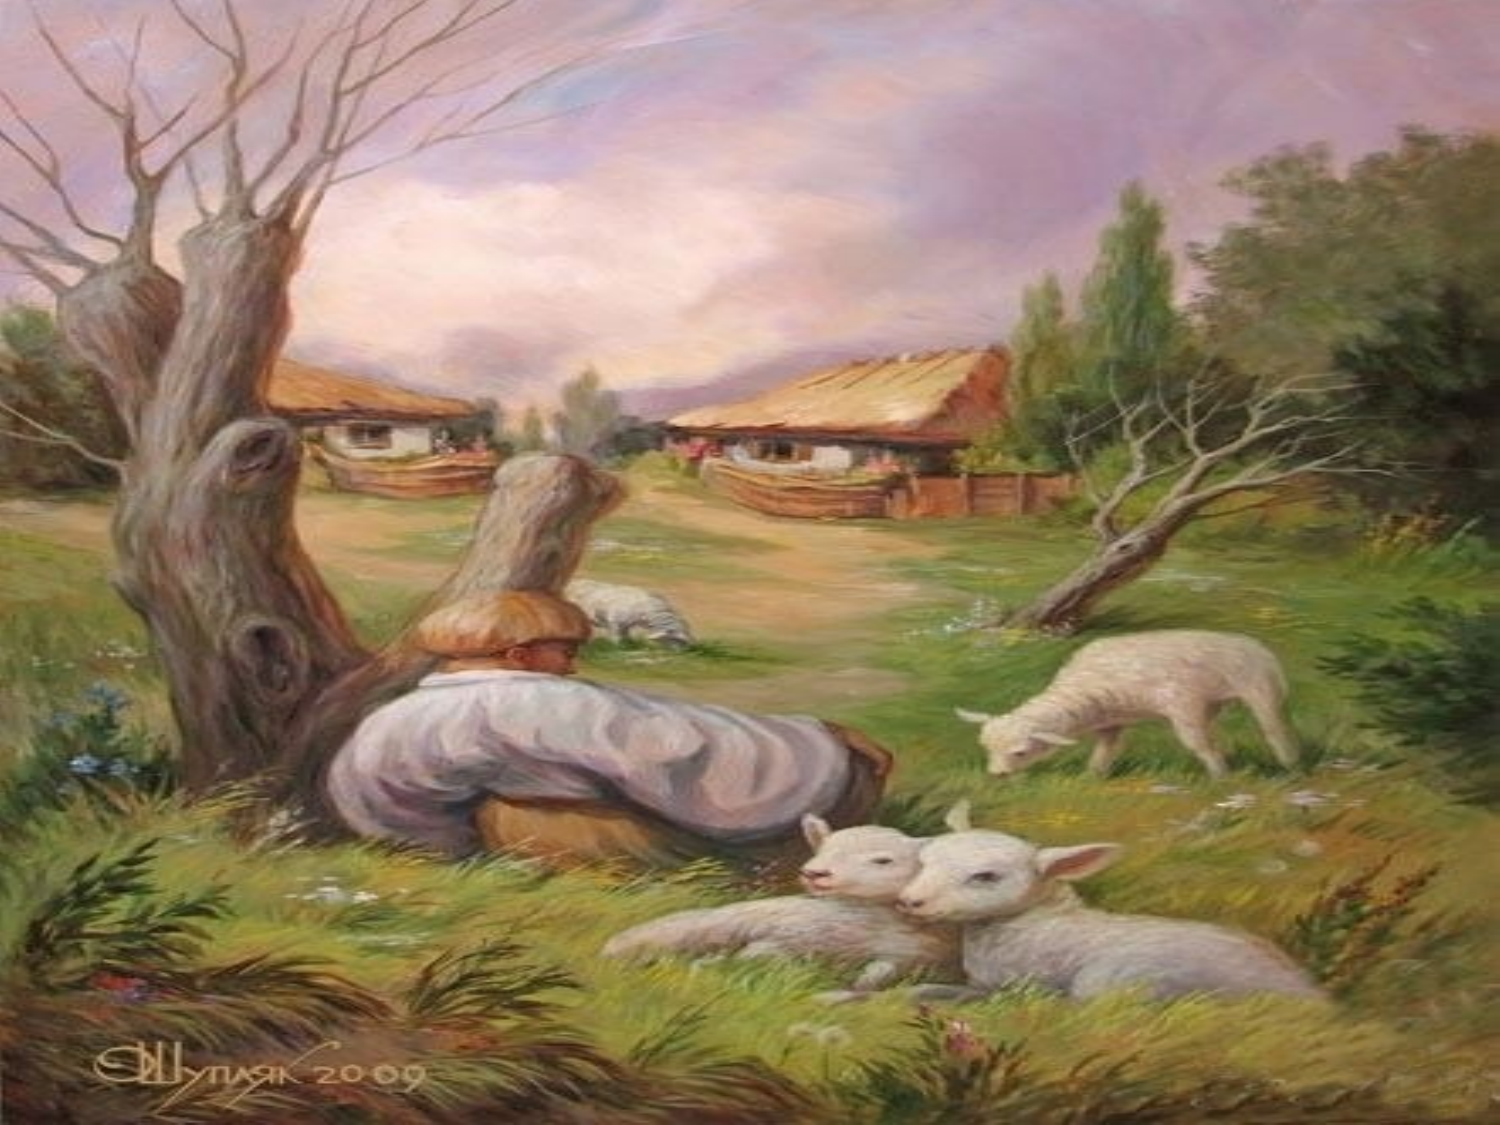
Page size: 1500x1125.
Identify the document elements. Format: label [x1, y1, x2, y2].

list [0, 0, 1500, 1125]
